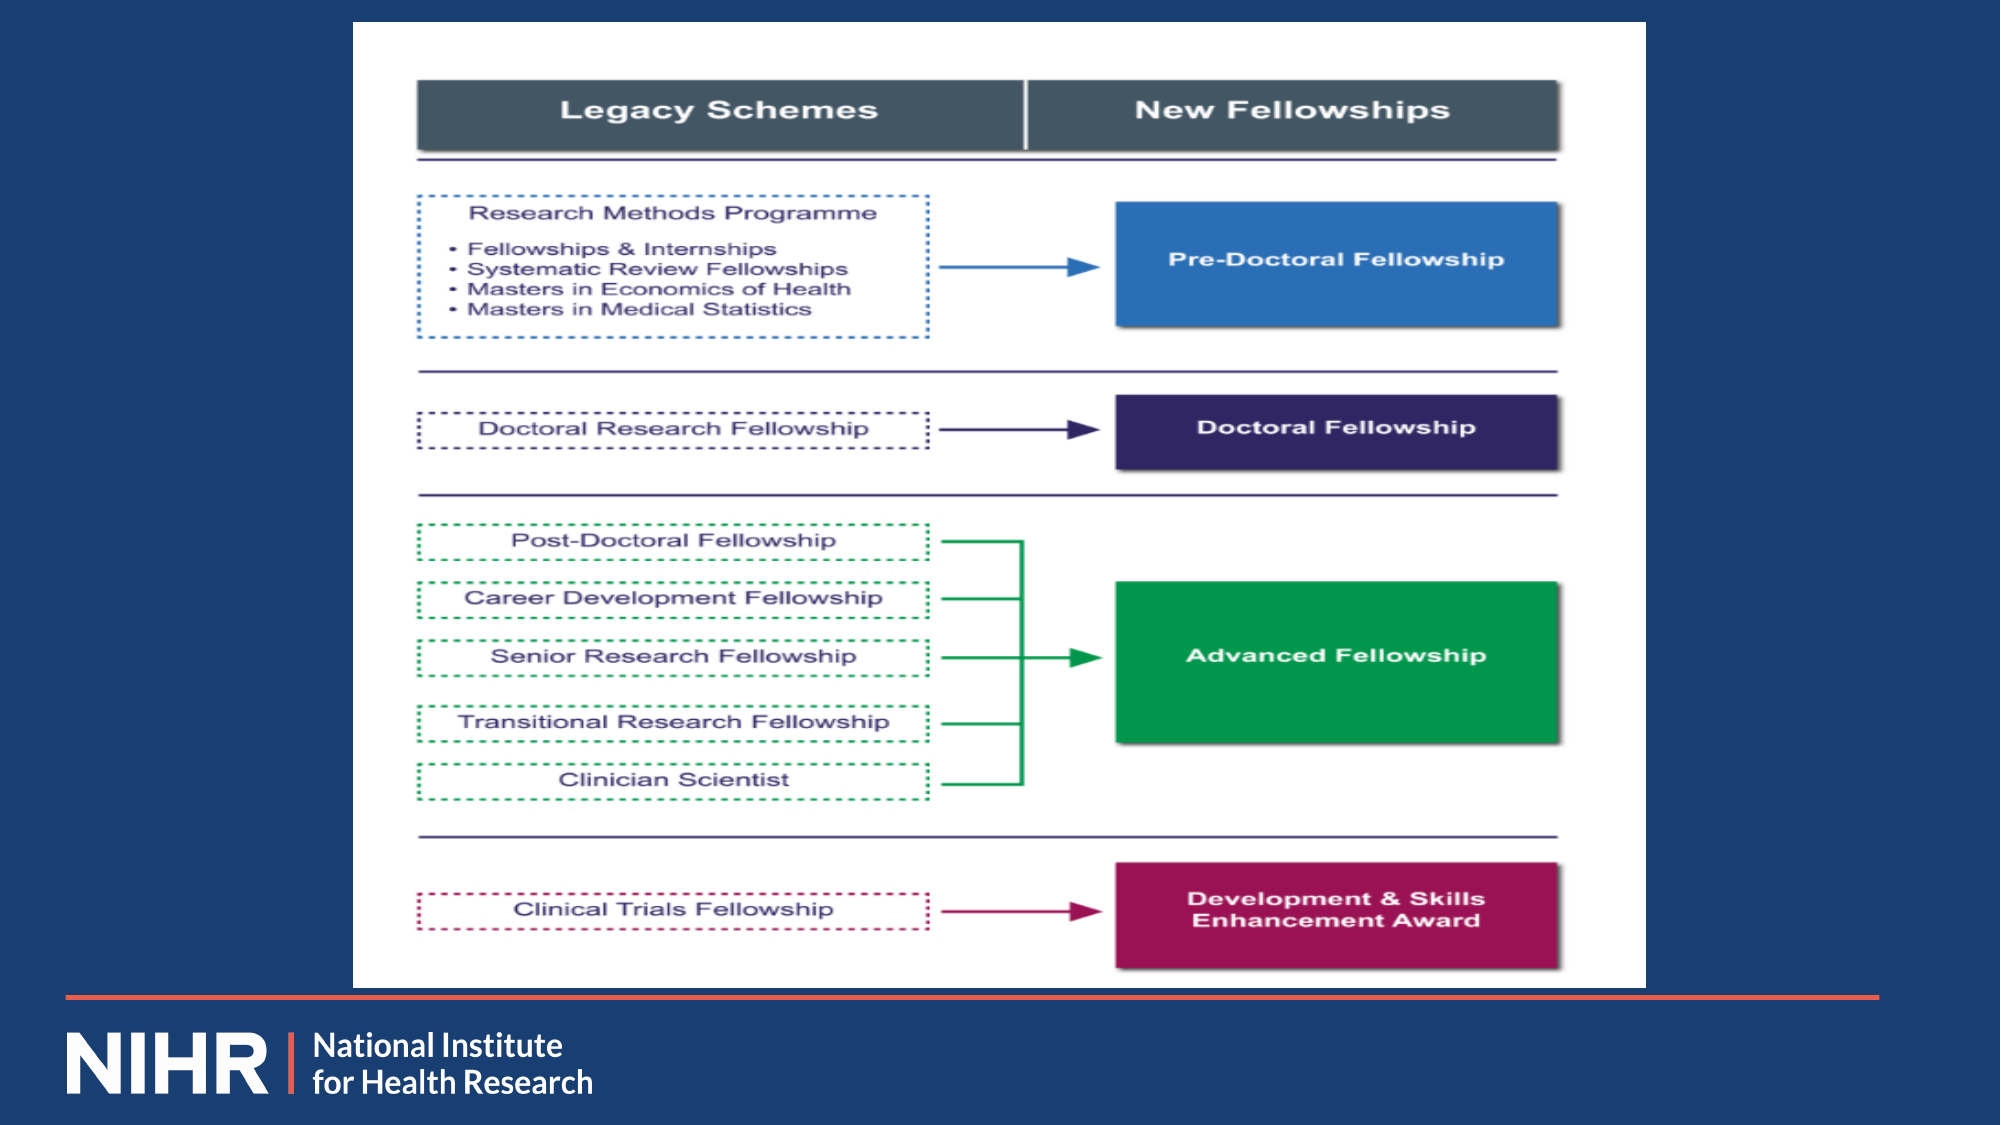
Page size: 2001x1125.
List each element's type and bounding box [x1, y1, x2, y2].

picture [353, 22, 1647, 988]
picture [67, 1032, 592, 1094]
